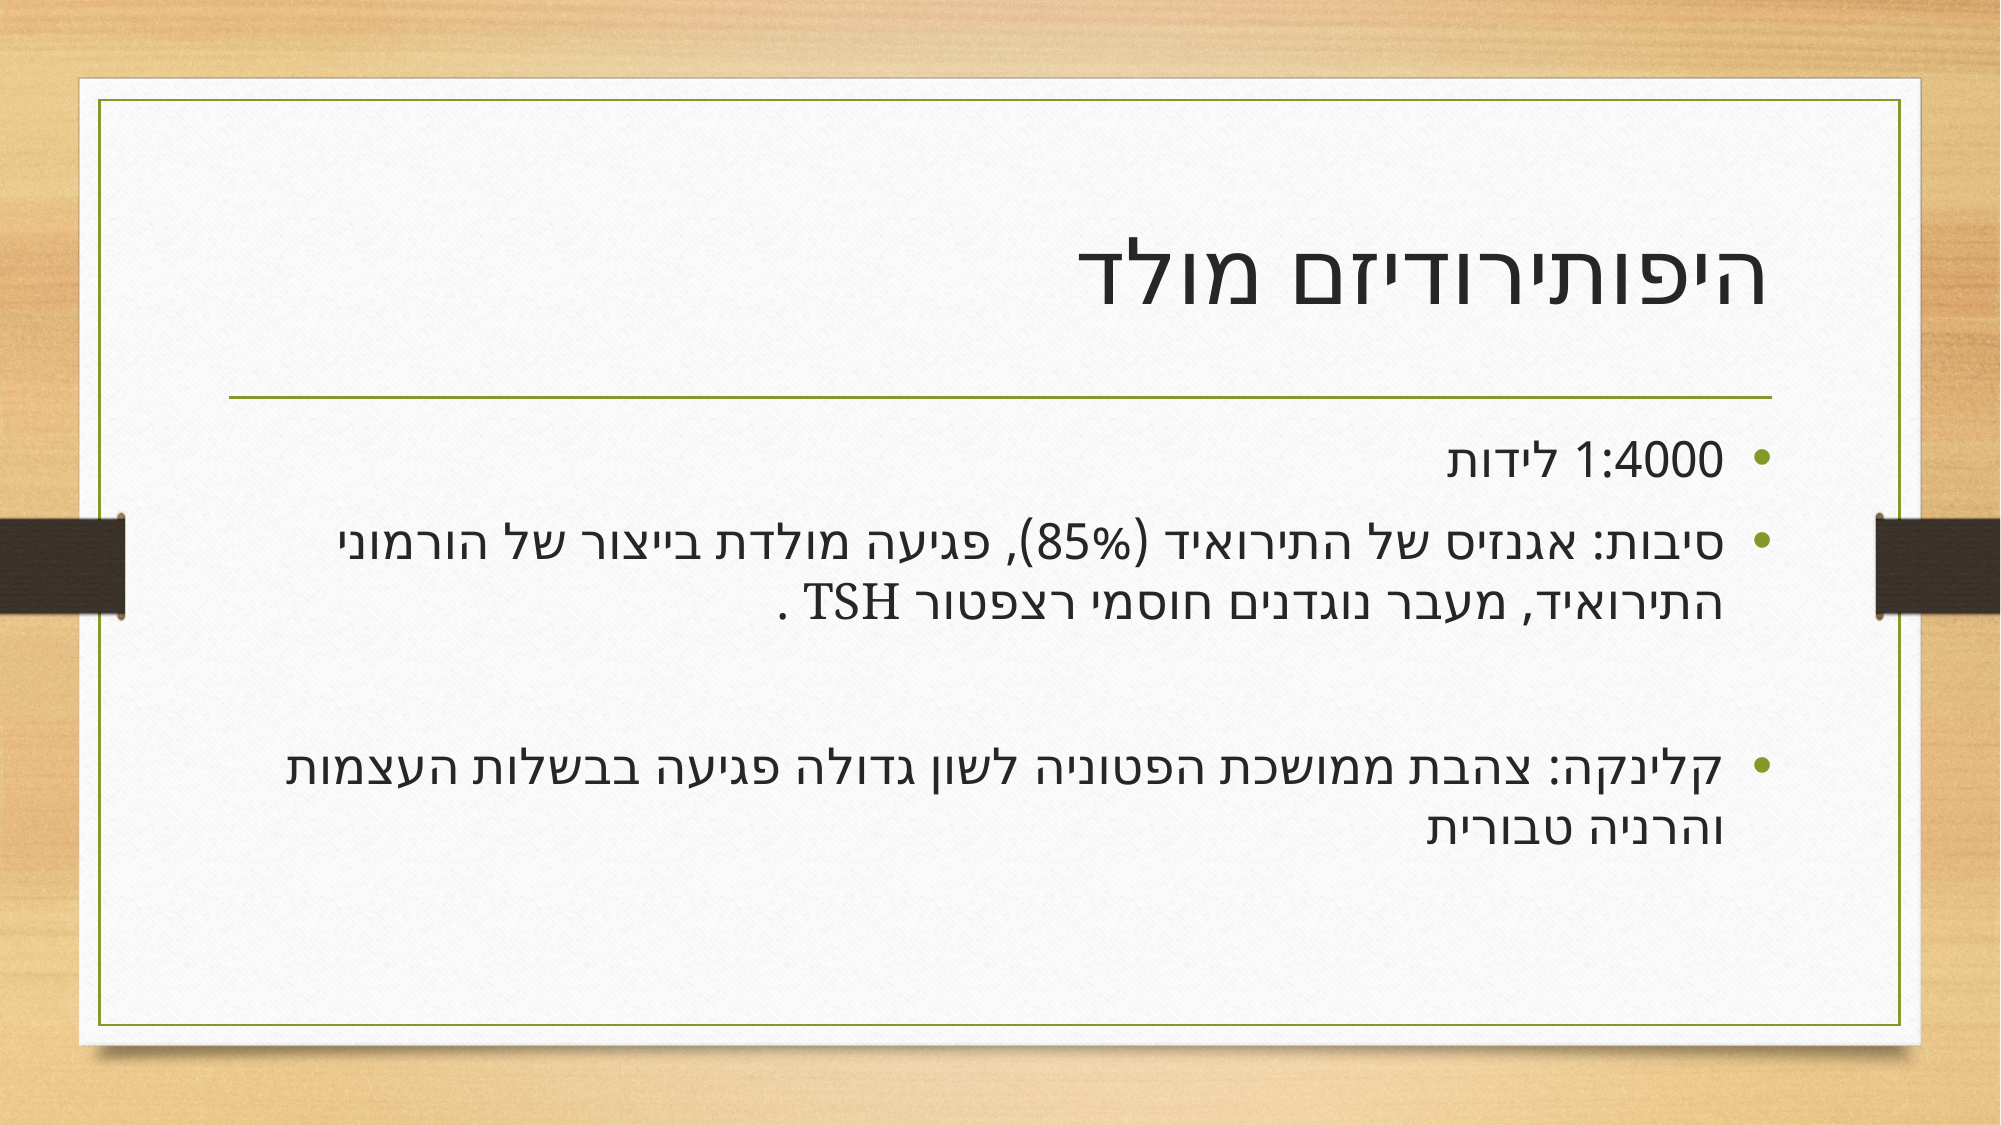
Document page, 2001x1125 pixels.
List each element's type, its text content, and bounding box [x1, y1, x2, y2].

list 1:4000 לידות סיבות: אגנזיס של התירואיד (85%), פגיעה מולדת בייצור של הורמוני התירואיד, מעבר נוגדנים חוסמי רצפטור TSH . קלינקה: צהבת ממושכת הפטוניה לשון גדולה פגיעה בבשלות העצמות והרניה טבורית [212, 419, 1788, 964]
title היפותירודיזם מולד [212, 161, 1788, 375]
picture [0, 0, 2001, 1125]
